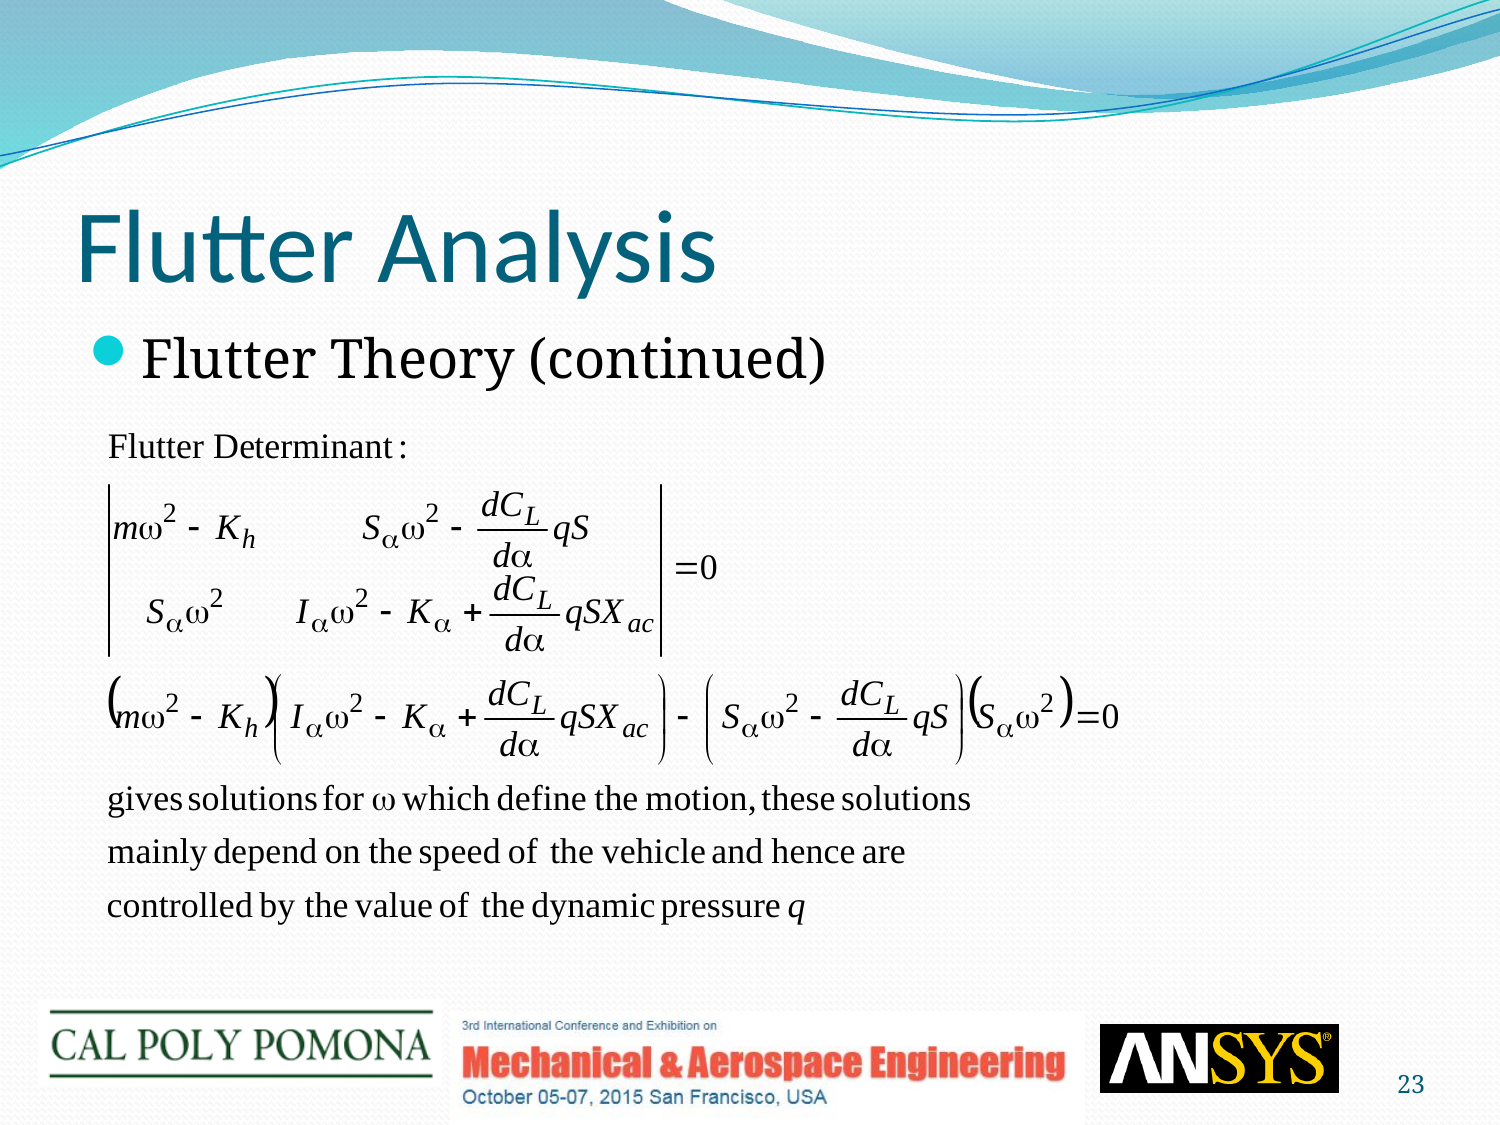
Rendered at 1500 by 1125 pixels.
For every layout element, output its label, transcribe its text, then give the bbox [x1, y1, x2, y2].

slide_number 23 [1299, 1042, 1425, 1103]
picture [450, 1038, 1085, 1125]
picture [1100, 1038, 1339, 1093]
list Flutter Theory (continued) [75, 317, 1425, 1038]
title Flutter Analysis [75, 115, 1425, 303]
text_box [99, 424, 1130, 936]
picture [37, 999, 443, 1086]
